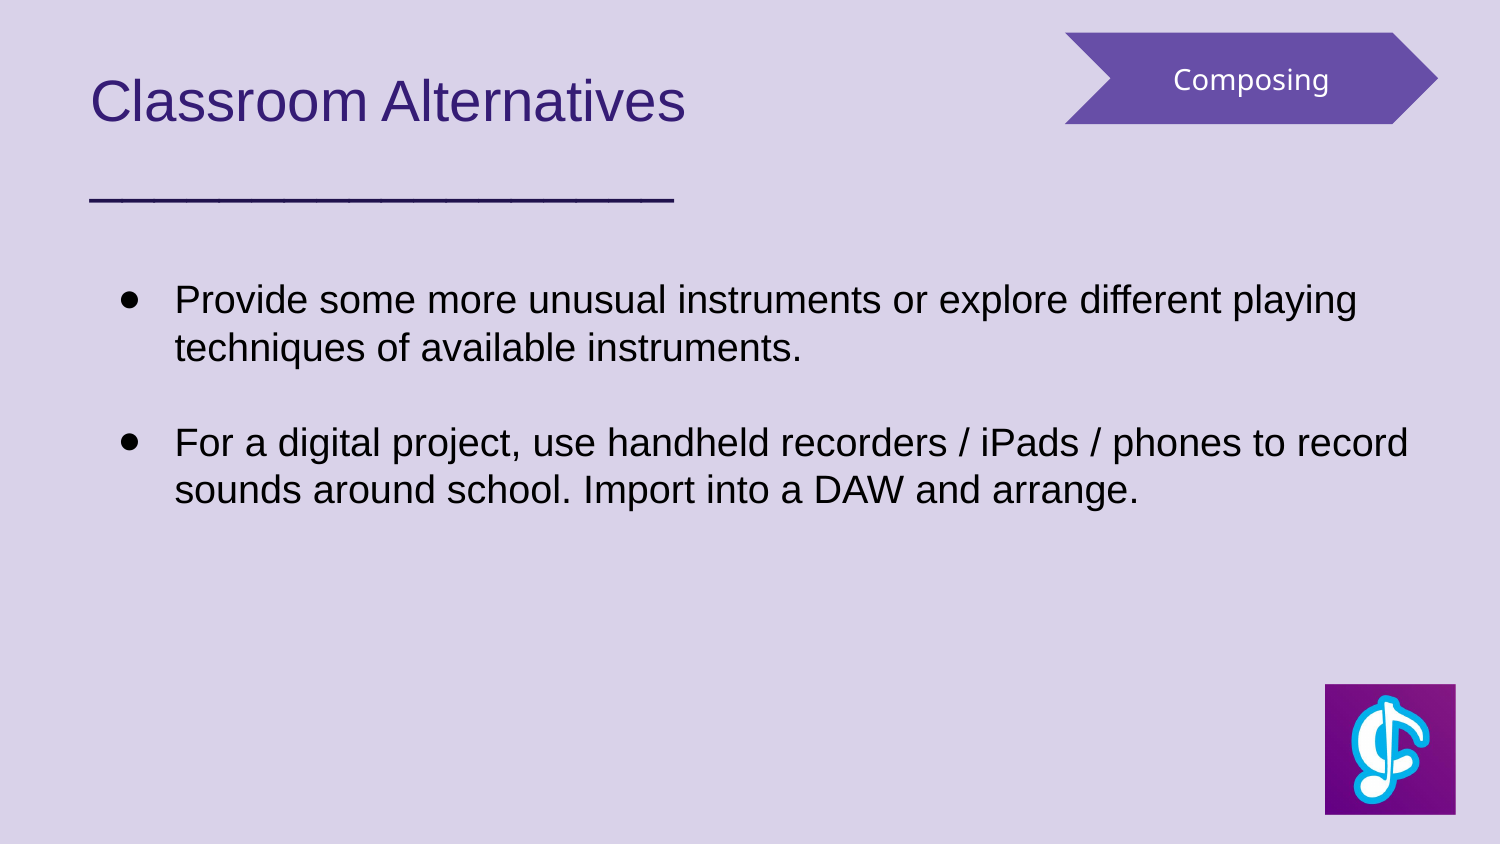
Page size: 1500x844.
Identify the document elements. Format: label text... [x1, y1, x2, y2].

picture [1325, 684, 1456, 815]
text_box Provide some more unusual instruments or explore different playing techniques of available instruments. For a digital project, use handheld recorders / iPads / phones to record sounds around school. Import into a DAW and arrange. [84, 259, 1429, 527]
title Classroom Alternatives __________________ [0, 47, 1398, 218]
text_box Composing [1064, 32, 1439, 125]
